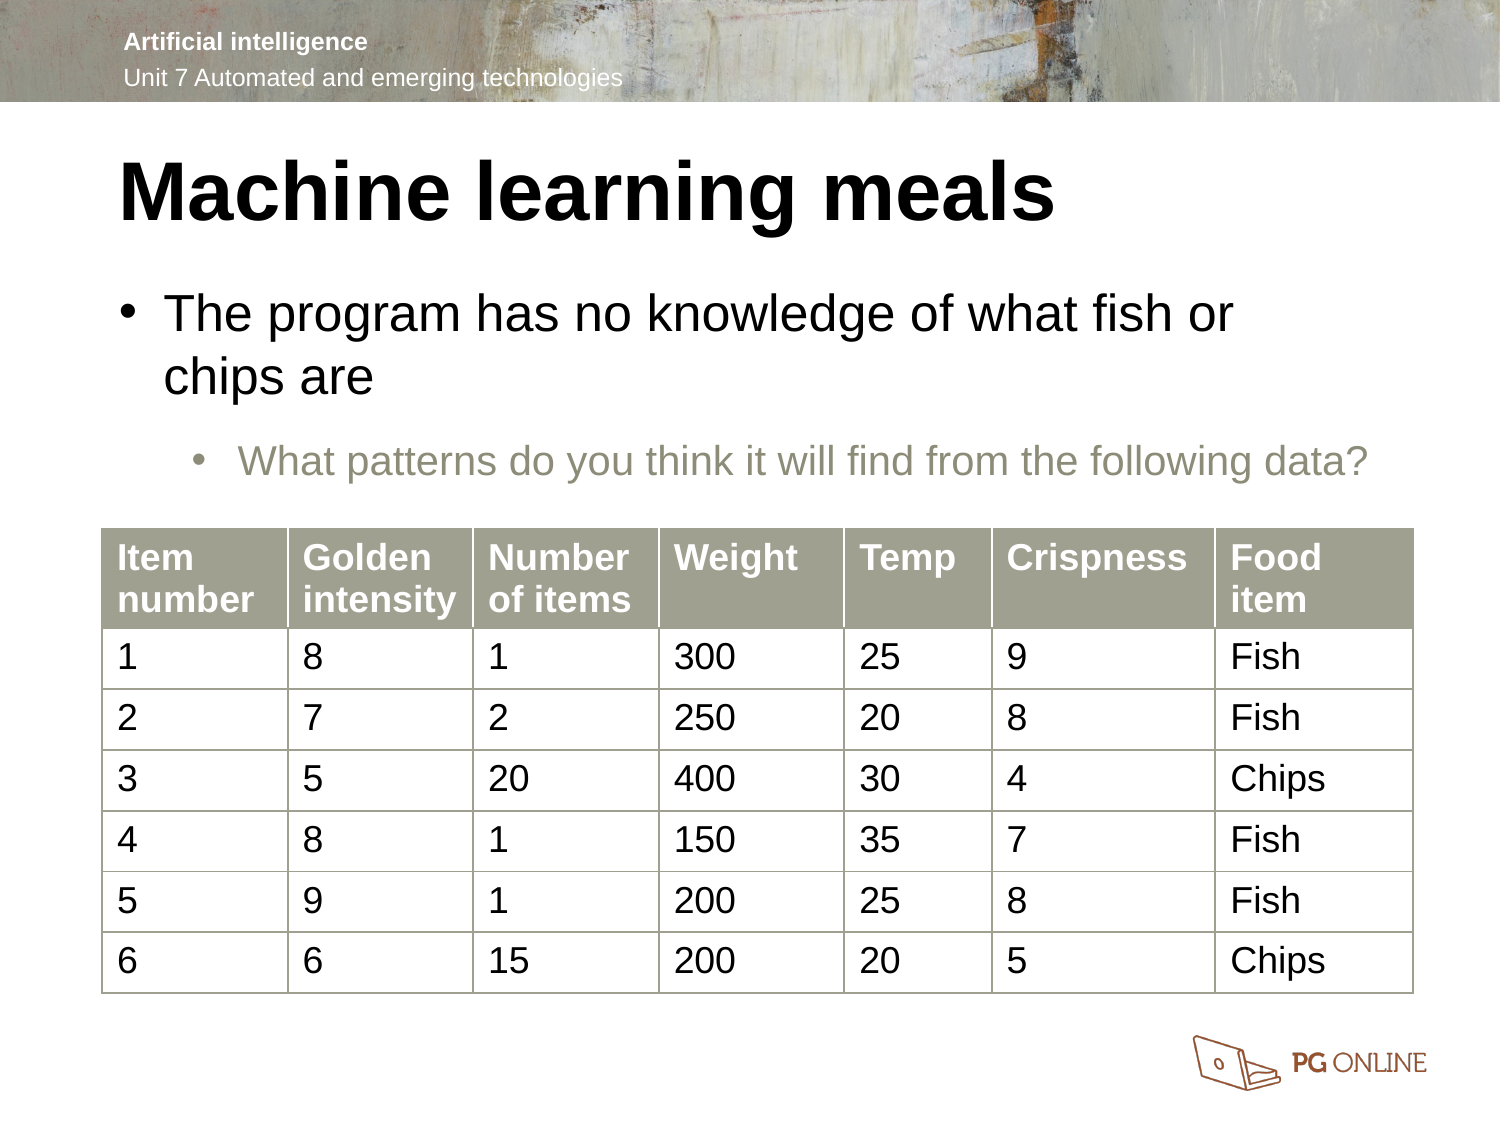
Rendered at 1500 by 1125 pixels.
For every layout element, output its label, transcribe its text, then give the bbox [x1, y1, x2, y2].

table_cell Fish [1216, 690, 1412, 749]
table_header Number of items [474, 530, 658, 627]
table_cell 200 [660, 872, 843, 931]
table_cell 8 [993, 872, 1214, 931]
table_cell 8 [289, 812, 472, 871]
table_cell 150 [660, 812, 843, 871]
table_cell 300 [660, 629, 843, 688]
table_cell 20 [845, 933, 991, 992]
table_cell 4 [103, 812, 287, 871]
table_cell 15 [474, 933, 658, 992]
table_cell 7 [289, 690, 472, 749]
table_cell Fish [1216, 812, 1412, 871]
table_cell 2 [474, 690, 658, 749]
table_cell 5 [993, 933, 1214, 992]
table_cell Chips [1216, 751, 1412, 810]
table_cell Fish [1216, 872, 1412, 931]
table_cell 250 [660, 690, 843, 749]
table_cell 6 [289, 933, 472, 992]
table_cell 20 [474, 751, 658, 810]
table_cell 6 [103, 933, 287, 992]
table_cell 5 [289, 751, 472, 810]
picture [0, 0, 1500, 102]
table_cell 2 [103, 690, 287, 749]
list The program has no knowledge of what fish or chips are What patterns do you think it will find from the following data? [118, 279, 1398, 528]
table_cell 8 [289, 629, 472, 688]
table_cell Chips [1216, 933, 1412, 992]
table_cell 1 [103, 629, 287, 688]
table_cell 7 [993, 812, 1214, 871]
table_header Temp [845, 530, 991, 627]
table_cell 1 [474, 872, 658, 931]
list Machine learning meals [118, 148, 1401, 259]
table_header Item number [103, 530, 287, 627]
table_cell 8 [993, 690, 1214, 749]
table_cell 4 [993, 751, 1214, 810]
table_cell 30 [845, 751, 991, 810]
table_header Food item [1216, 530, 1412, 627]
table_cell 35 [845, 812, 991, 871]
table_cell 200 [660, 933, 843, 992]
table_cell 3 [103, 751, 287, 810]
table_cell 400 [660, 751, 843, 810]
table_cell 9 [993, 629, 1214, 688]
table_cell 20 [845, 690, 991, 749]
table_cell 9 [289, 872, 472, 931]
table_header Crispness [993, 530, 1214, 627]
table_cell 5 [103, 872, 287, 931]
picture [1192, 1035, 1427, 1091]
table_cell 25 [845, 629, 991, 688]
table_header Weight [660, 530, 843, 627]
table_cell 1 [474, 629, 658, 688]
table_cell Fish [1216, 629, 1412, 688]
table_header Golden intensity [289, 530, 472, 627]
table_cell 1 [474, 812, 658, 871]
table_cell 25 [845, 872, 991, 931]
